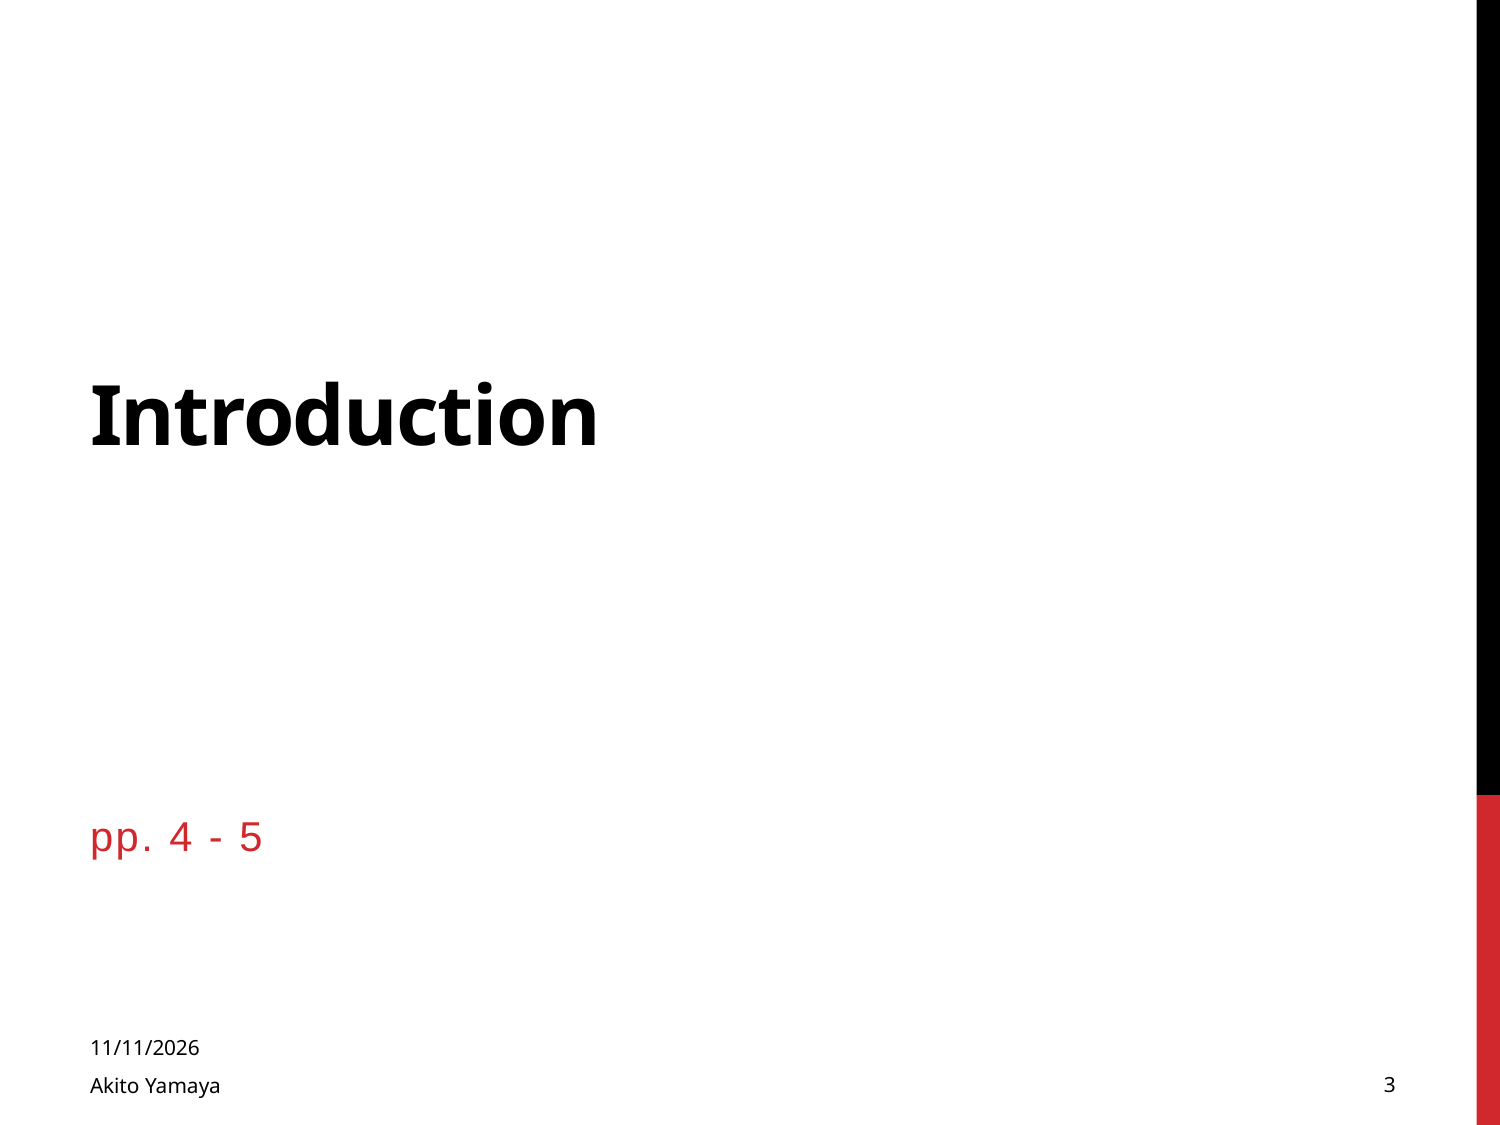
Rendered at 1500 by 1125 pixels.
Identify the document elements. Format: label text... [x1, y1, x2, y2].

slide_number 3 [1368, 1055, 1500, 1116]
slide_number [75, 1012, 638, 1063]
footer Akito Yamaya [75, 1065, 638, 1112]
title Introduction [75, 37, 1442, 788]
subtitle pp. 4 - 5 [75, 787, 1200, 938]
